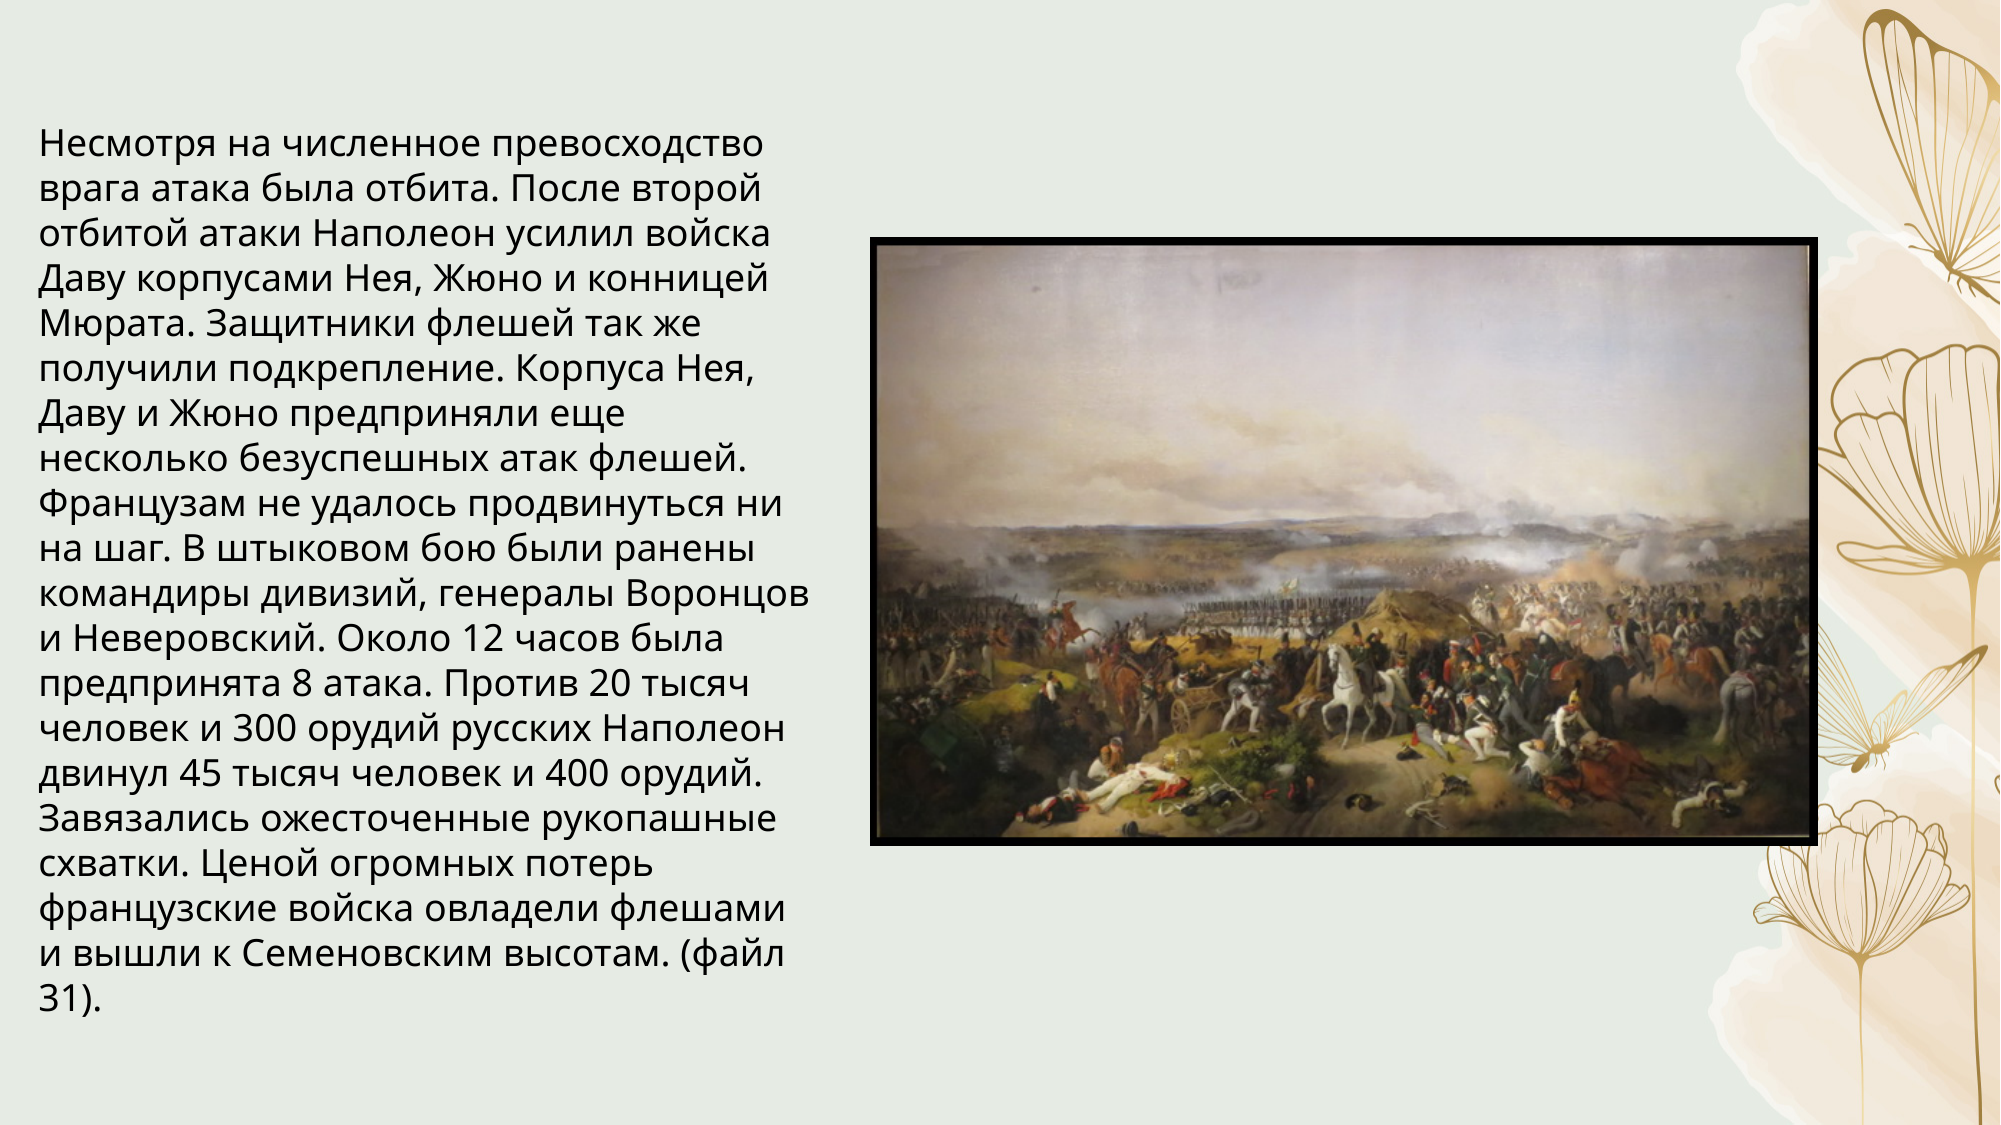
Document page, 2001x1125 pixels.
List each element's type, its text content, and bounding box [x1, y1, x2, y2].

picture [0, 0, 2000, 1125]
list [870, 237, 1818, 846]
text_box Несмотря на численное превосходство врага атака была отбита. После второй отбитой атаки Наполеон усилил войска Даву корпусами Нея, Жюно и конницей Мюрата. Защитники флешей так же получили подкрепление. Корпуса Нея, Даву и Жюно предприняли еще несколько безуспешных атак флешей. Французам не удалось продвинуться ни на шаг. В штыковом бою были ранены командиры дивизий, генералы Воронцов и Неверовский. Около 12 часов была предпринята 8 атака. Против 20 тысяч человек и 300 орудий русских Наполеон двинул 45 тысяч человек и 400 орудий. Завязались ожесточенные рукопашные схватки. Ценой огромных потерь французские войска овладели флешами и вышли к Семеновским высотам. (файл 31). [23, 111, 835, 1027]
